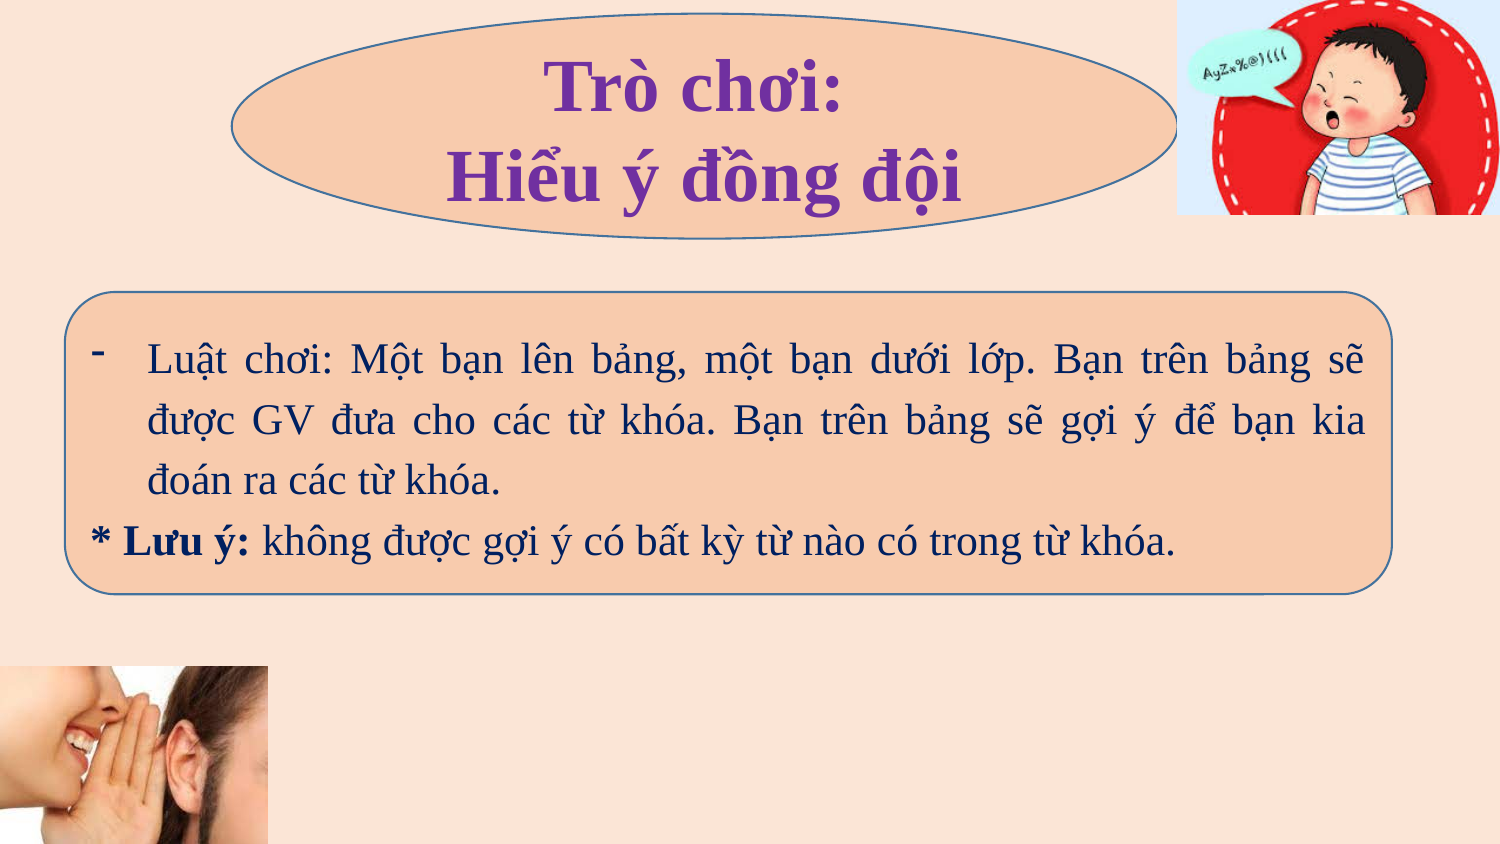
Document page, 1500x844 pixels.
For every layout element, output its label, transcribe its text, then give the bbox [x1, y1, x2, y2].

picture [1177, 0, 1500, 215]
text_box Luật chơi: Một bạn lên bảng, một bạn dưới lớp. Bạn trên bảng sẽ được GV đưa cho các từ khóa. Bạn trên bảng sẽ gợi ý để bạn kia đoán ra các từ khóa. * Lưu ý: không được gợi ý có bất kỳ từ nào có trong từ khóa. [63, 290, 1393, 596]
picture [0, 666, 268, 844]
text_box Trò chơi: Hiểu ý đồng đội [230, 12, 1177, 240]
